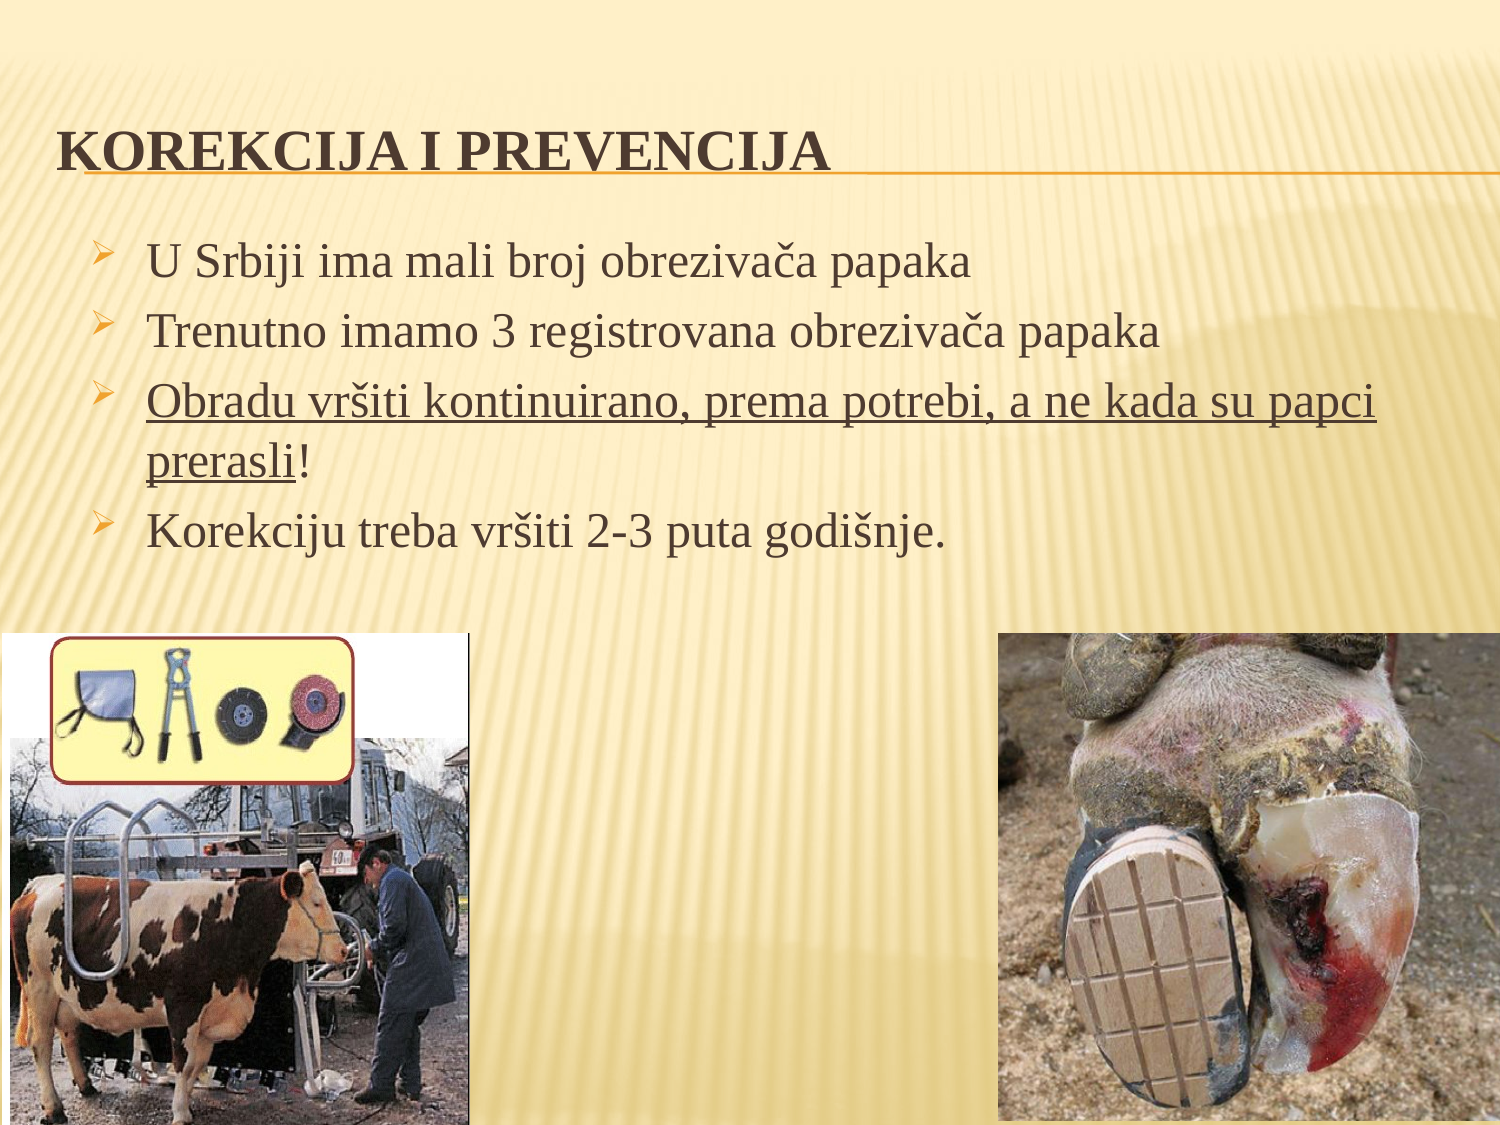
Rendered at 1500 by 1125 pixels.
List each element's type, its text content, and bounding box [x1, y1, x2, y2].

picture [1, 632, 470, 1125]
list U Srbiji ima mali broj obrezivača papaka Trenutno imamo 3 registrovana obrezivača papaka Obradu vršiti kontinuirano, prema potrebi, a ne kada su papci prerasli! Korekciju treba vršiti 2-3 puta godišnje. [75, 219, 1500, 963]
picture [997, 633, 1500, 1121]
title Korekcija i prevenCIJA [41, 78, 1467, 216]
